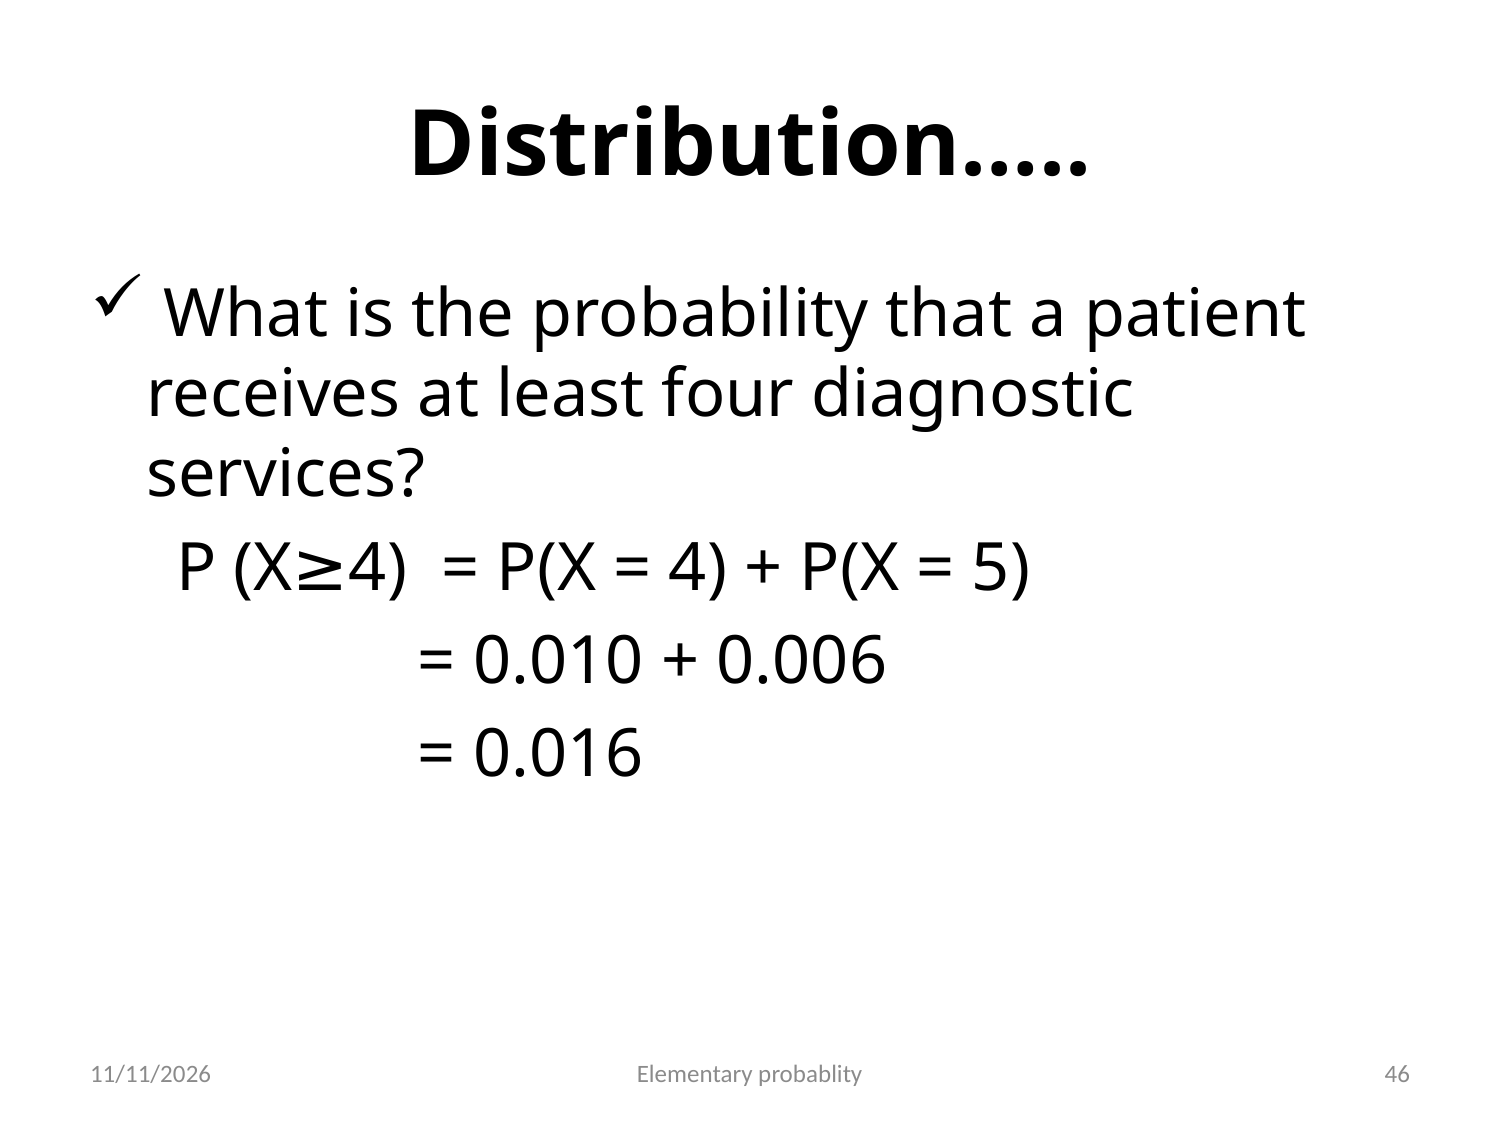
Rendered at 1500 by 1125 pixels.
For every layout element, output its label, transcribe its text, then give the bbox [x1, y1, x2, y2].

slide_number 46 [1074, 1042, 1425, 1103]
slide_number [75, 1042, 425, 1103]
list What is the probability that a patient receives at least four diagnostic services? P (X≥4) = P(X = 4) + P(X = 5) = 0.010 + 0.006 = 0.016 [75, 262, 1425, 1005]
title Distribution….. [75, 45, 1425, 233]
footer Elementary probablity [512, 1042, 988, 1103]
